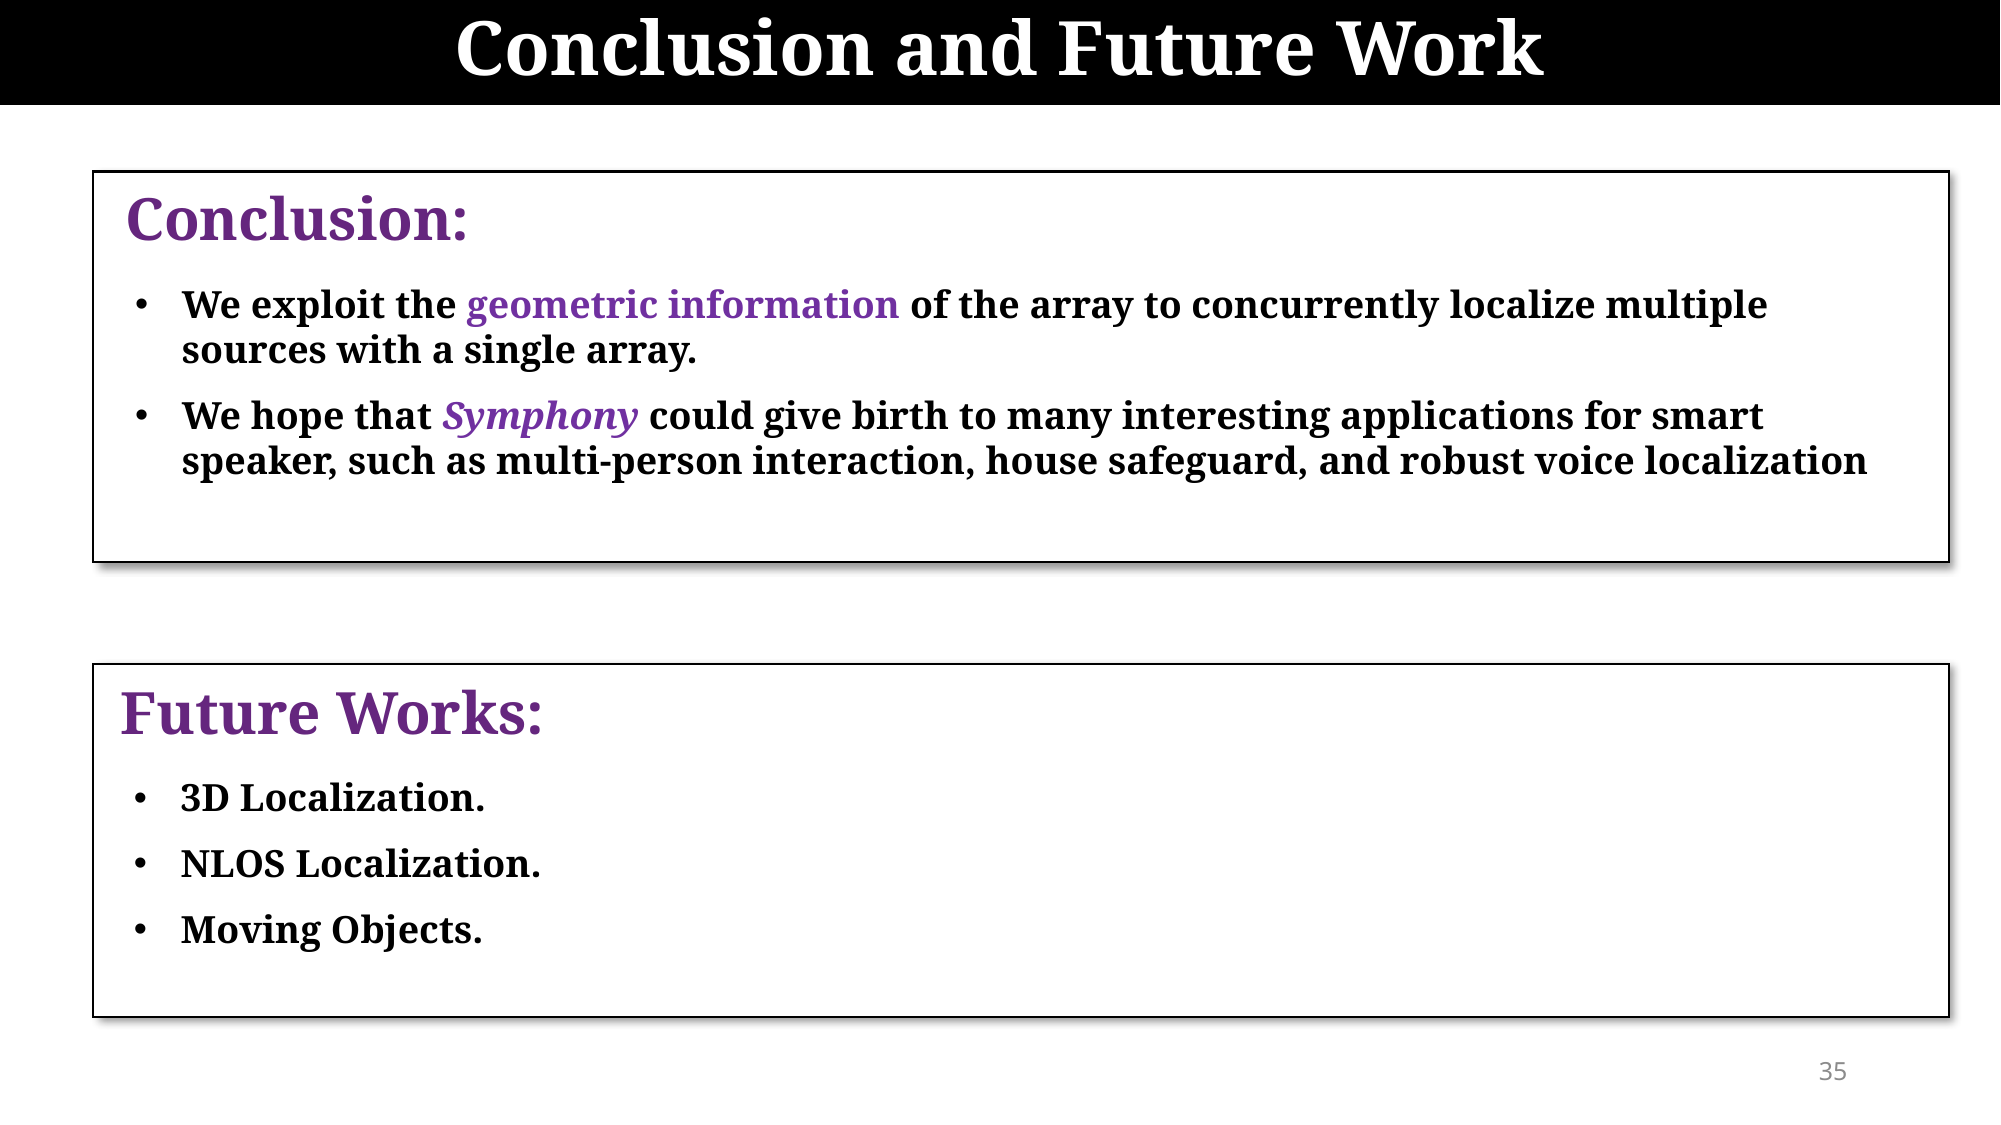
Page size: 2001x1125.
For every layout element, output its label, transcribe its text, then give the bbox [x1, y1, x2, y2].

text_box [93, 663, 1949, 1018]
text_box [93, 169, 1949, 563]
text_box Conclusion and Future Work [0, 0, 2000, 103]
slide_number 35 [1412, 1042, 1863, 1103]
